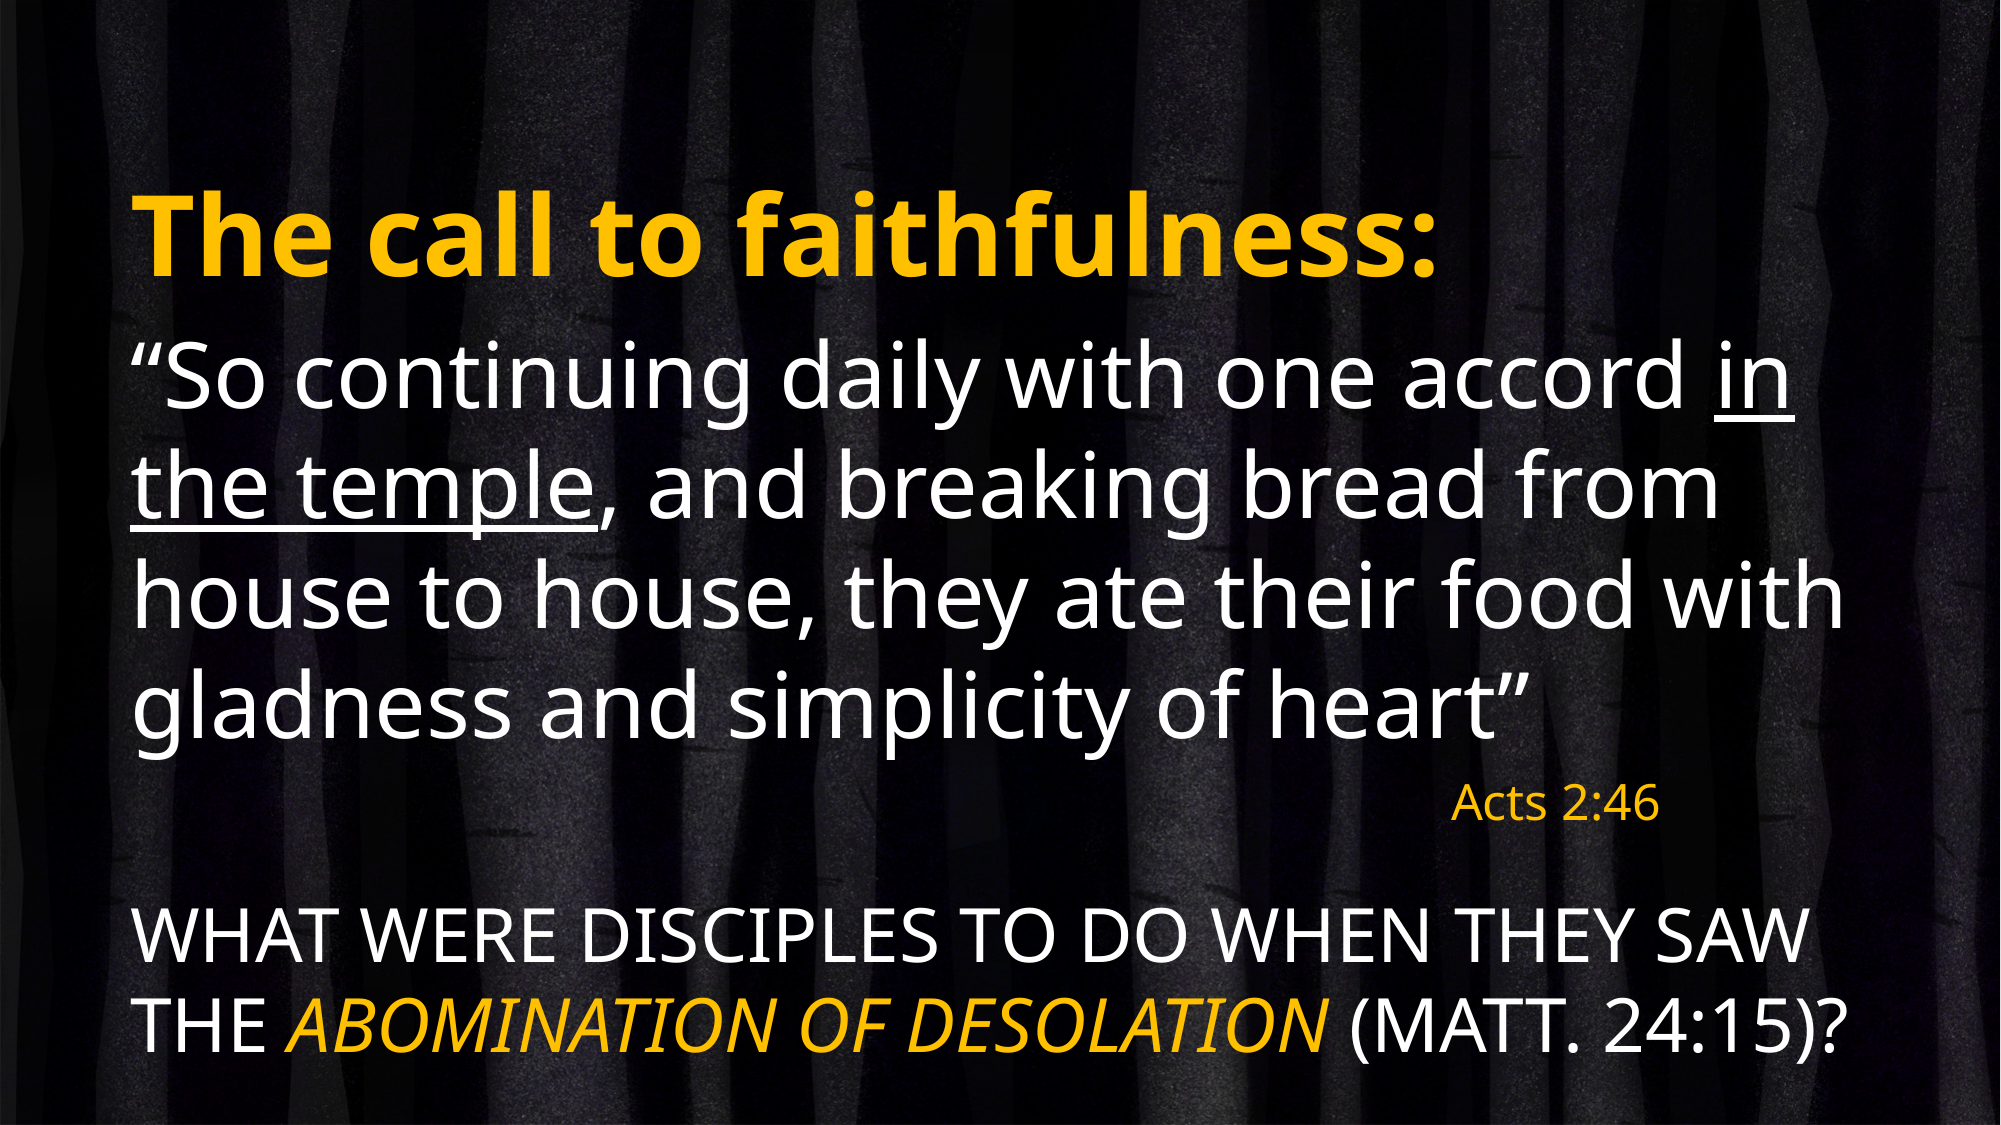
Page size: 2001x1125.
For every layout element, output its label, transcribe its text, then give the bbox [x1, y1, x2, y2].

list The call to faithfulness: “So continuing daily with one accord in the temple, and breaking bread from house to house, they ate their food with gladness and simplicity of heart” [115, 92, 1900, 829]
text_box Acts 2:46 [1436, 762, 1676, 838]
list WHAT WERE DISCIPLES TO DO WHEN THEY SAW THE ABOMINATION OF DESOLATION (MATT. 24:15)? [115, 879, 1900, 1094]
picture [0, 0, 2001, 1125]
